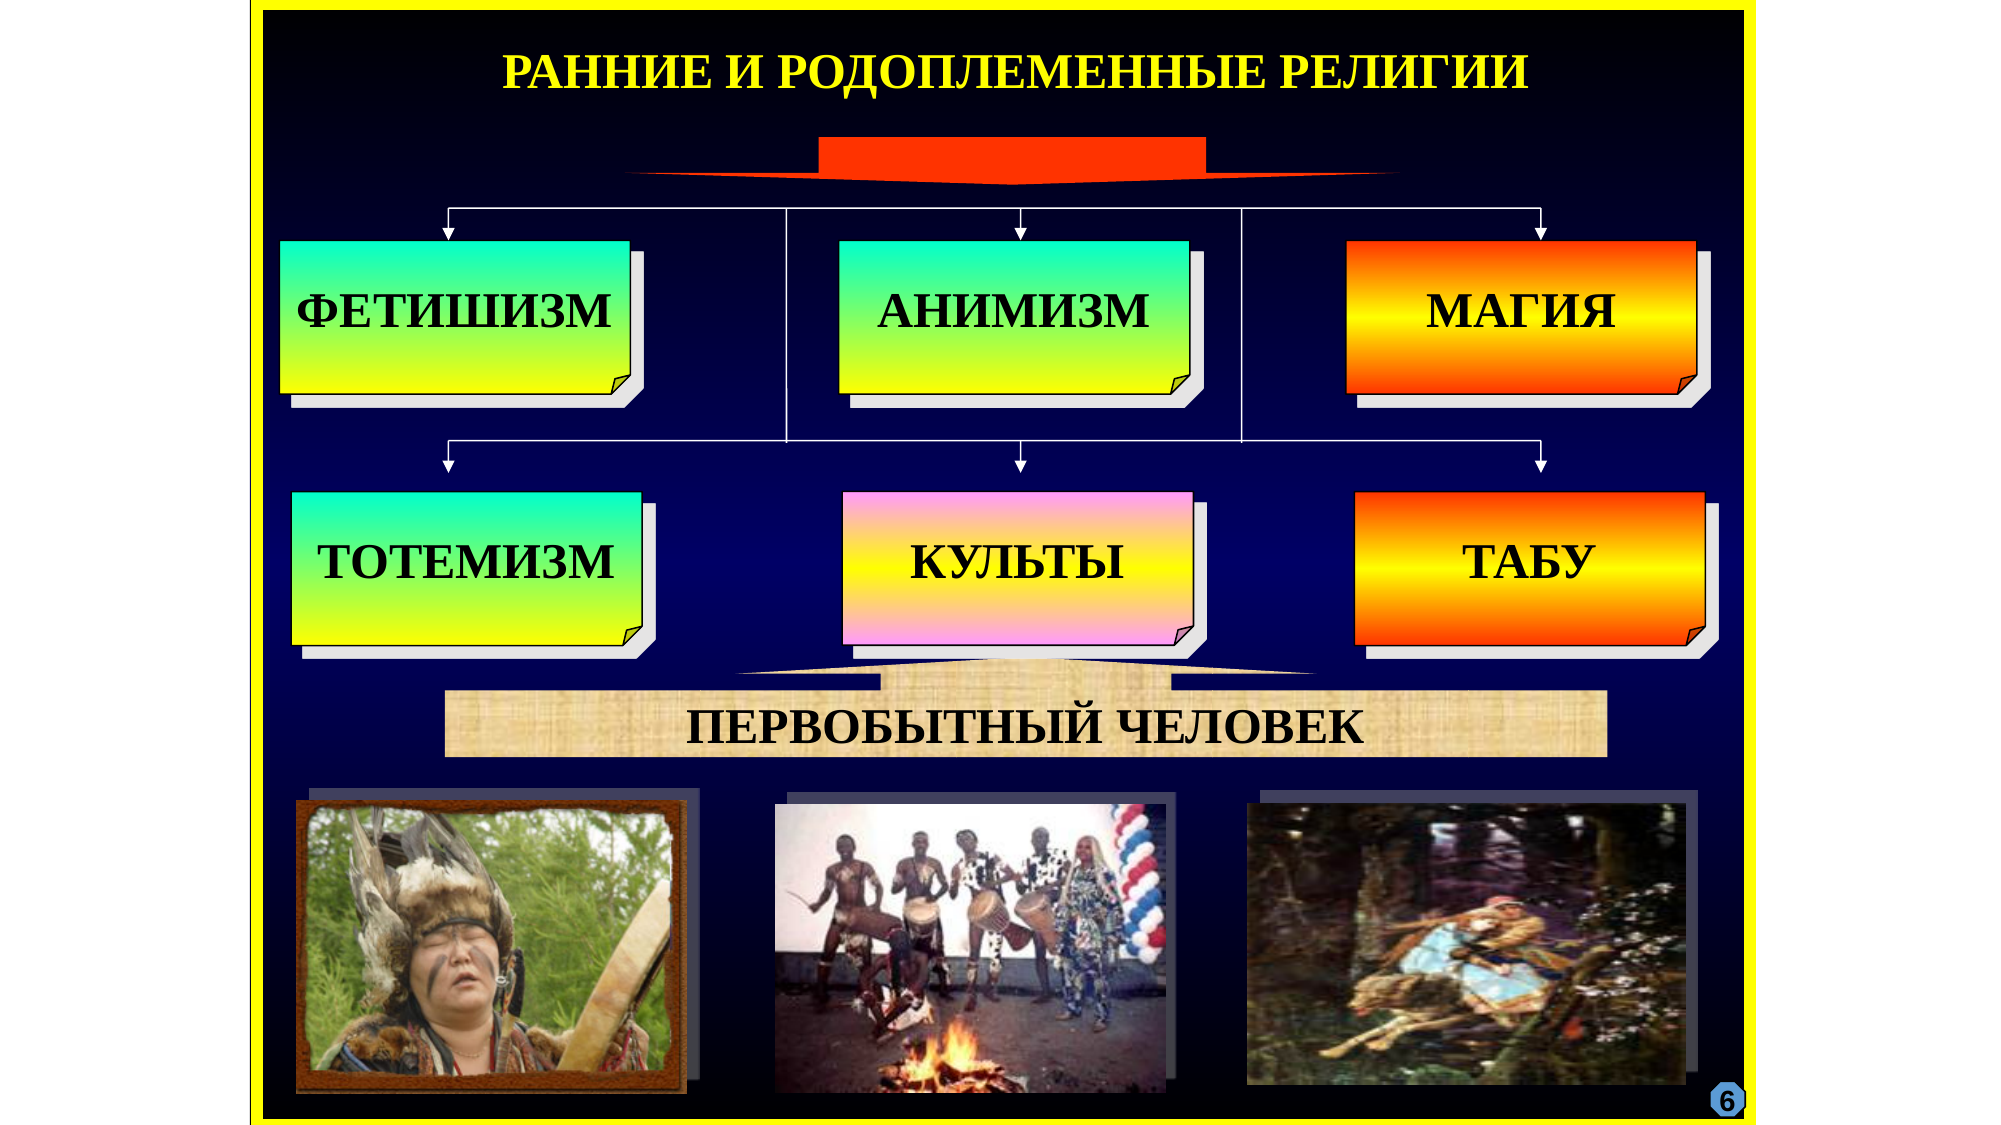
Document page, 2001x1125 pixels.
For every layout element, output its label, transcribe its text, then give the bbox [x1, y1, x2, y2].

picture [296, 800, 687, 1094]
text_box [249, 0, 1750, 1125]
text_box 6 [1709, 1081, 1746, 1118]
picture [1247, 803, 1686, 1085]
picture [775, 804, 1166, 1093]
text_box [256, 4, 1750, 1125]
